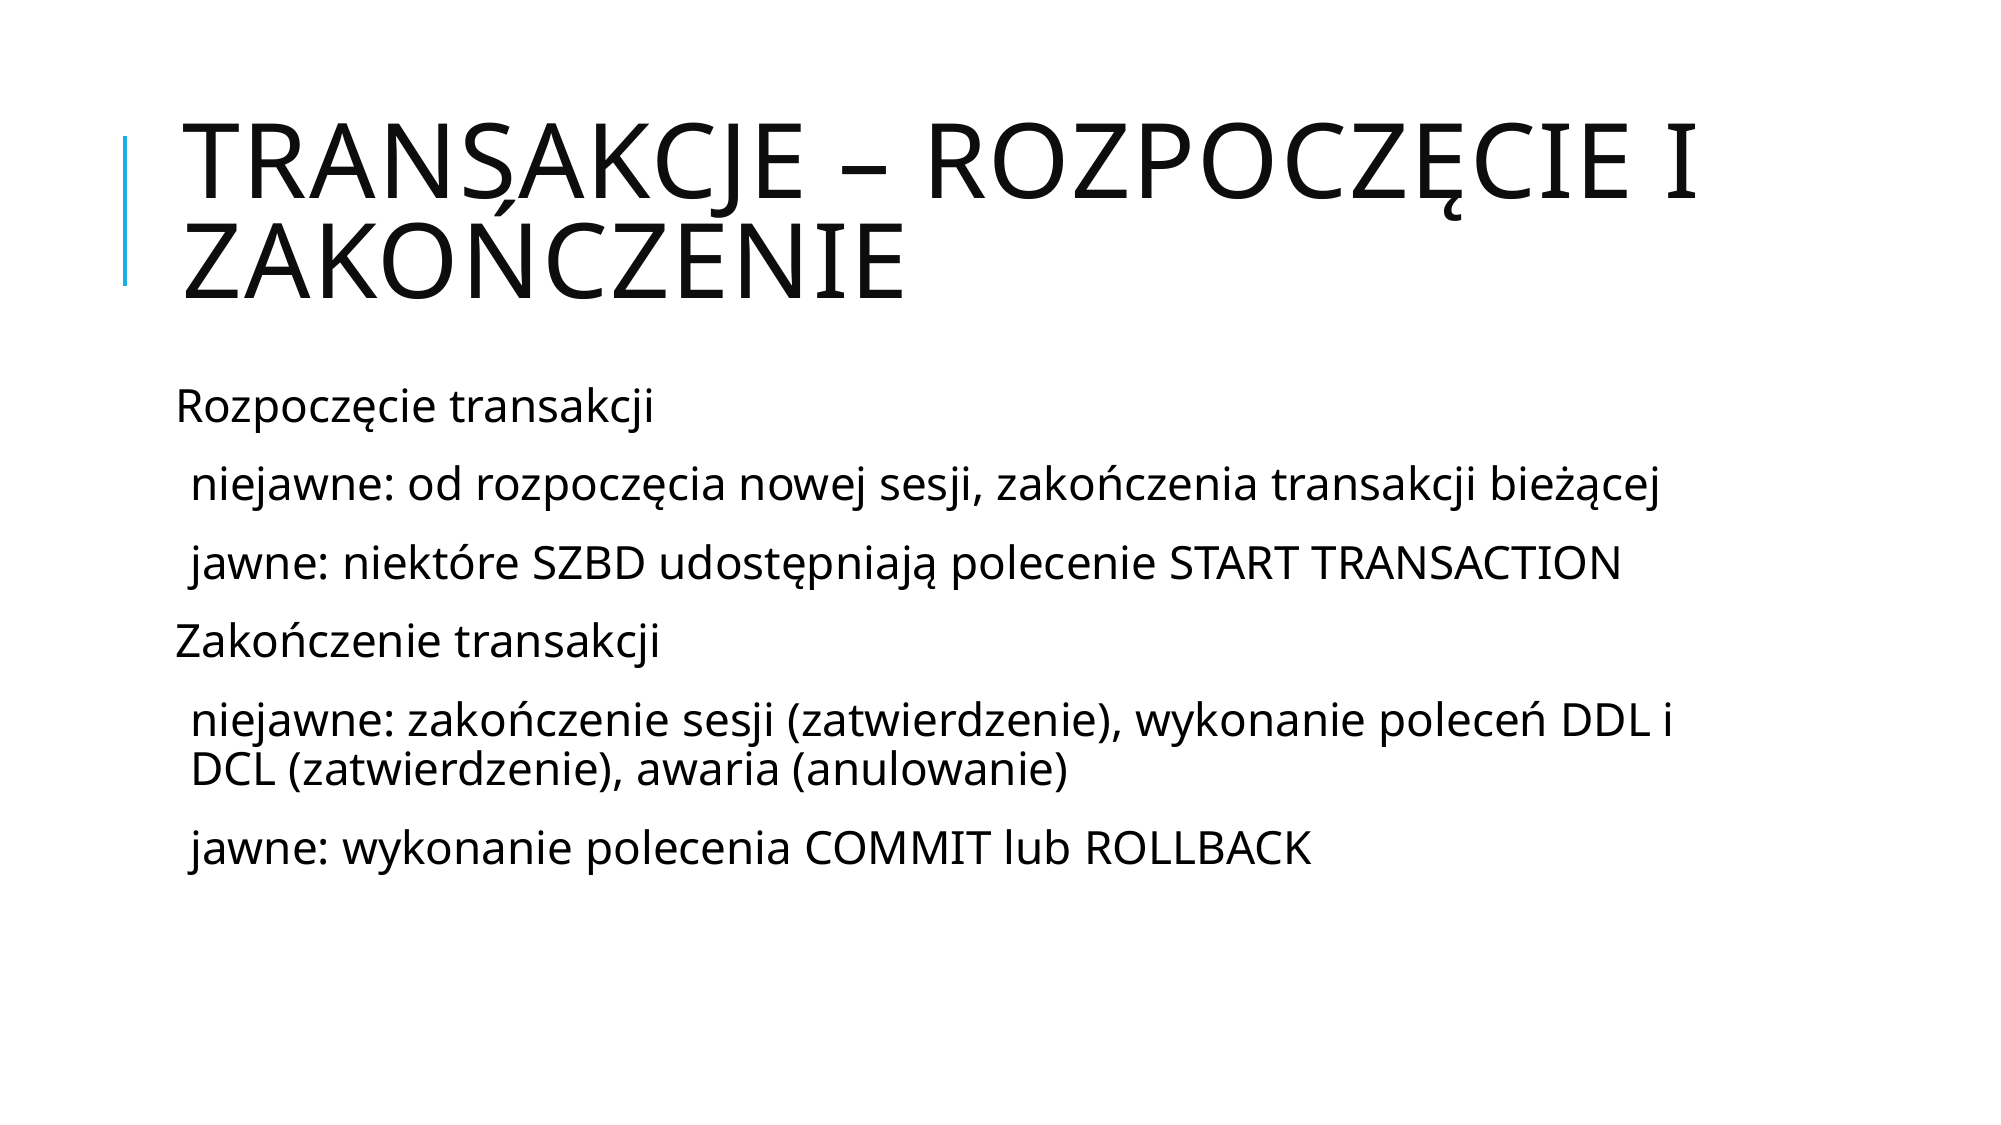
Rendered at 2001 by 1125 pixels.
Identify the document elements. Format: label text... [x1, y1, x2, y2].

title TRANSAKCJE – ROZPOCZĘCIE I ZAKOŃCZENIE [168, 96, 1763, 342]
list Rozpoczęcie transakcji niejawne: od rozpoczęcia nowej sesji, zakończenia transakcji bieżącej jawne: niektóre SZBD udostępniają polecenie START TRANSACTION Zakończenie transakcji niejawne: zakończenie sesji (zatwierdzenie), wykonanie poleceń DDL i DCL (zatwierdzenie), awaria (anulowanie) jawne: wykonanie polecenia COMMIT lub ROLLBACK [168, 375, 1763, 1035]
